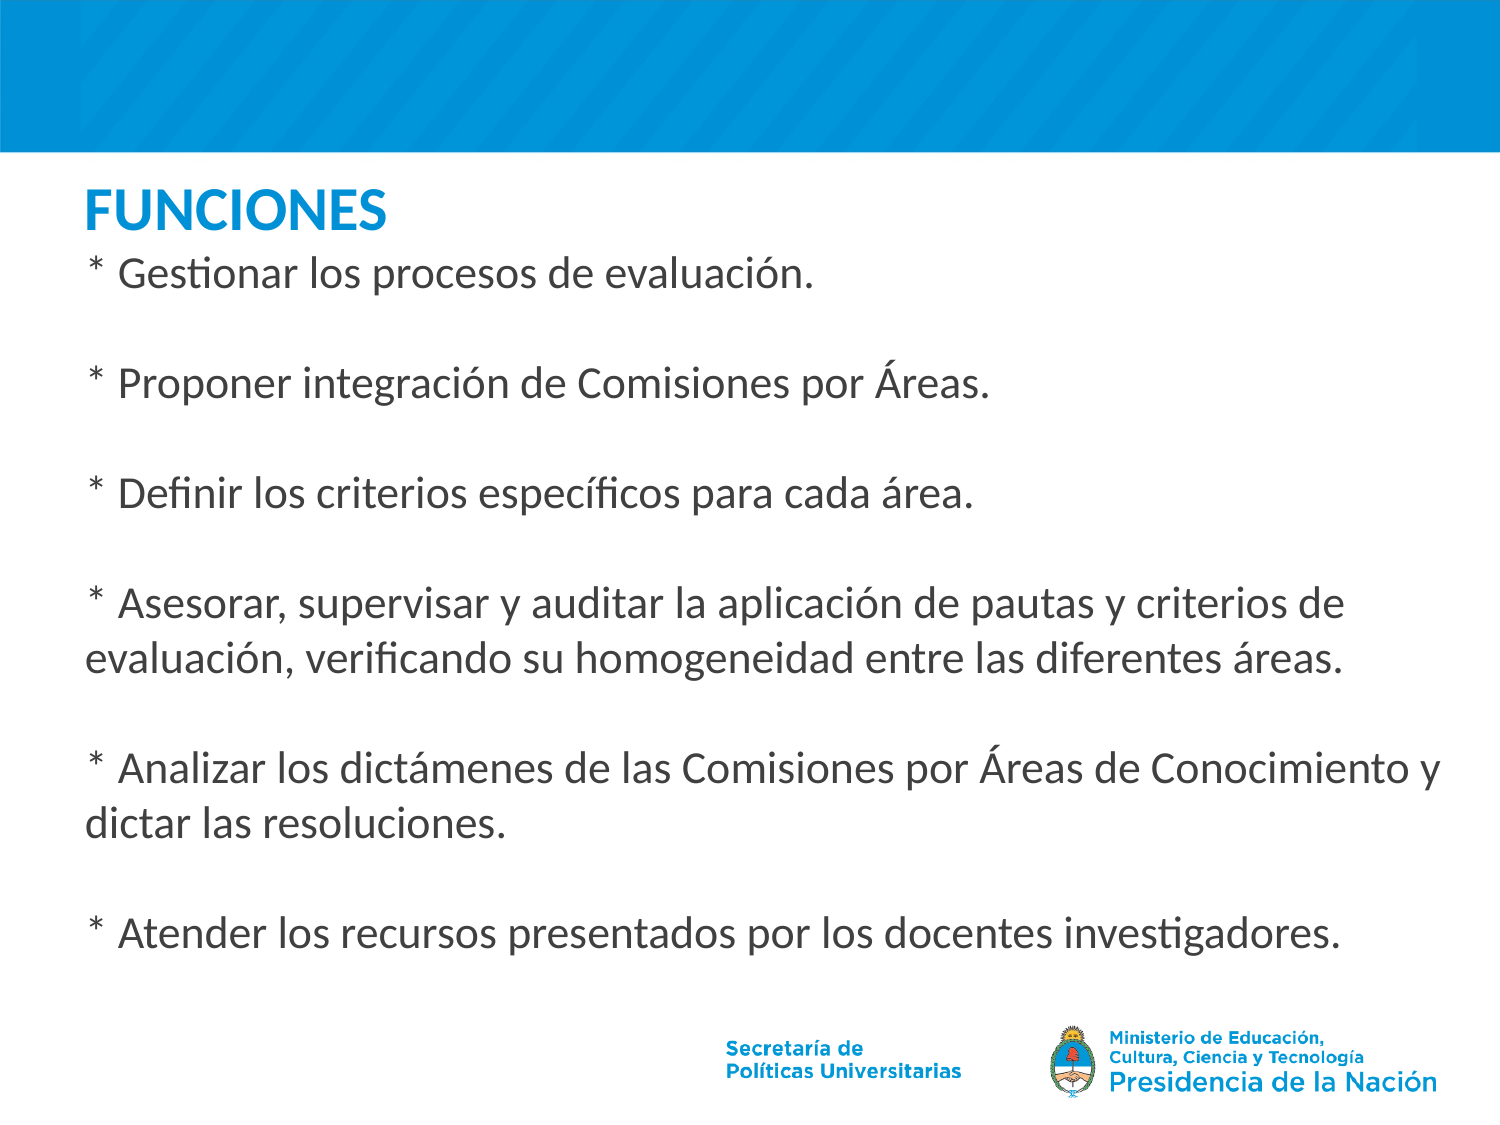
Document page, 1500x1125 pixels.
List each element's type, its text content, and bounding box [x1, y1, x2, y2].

text_box FUNCIONES * Gestionar los procesos de evaluación. * Proponer integración de Comisiones por Áreas. * Definir los criterios específicos para cada área. * Asesorar, supervisar y auditar la aplicación de pautas y criterios de evaluación, verificando su homogeneidad entre las diferentes áreas. * Analizar los dictámenes de las Comisiones por Áreas de Conocimiento y dictar las resoluciones. * Atender los recursos presentados por los docentes investigadores. [70, 160, 1459, 1001]
picture [0, 153, 1500, 1125]
